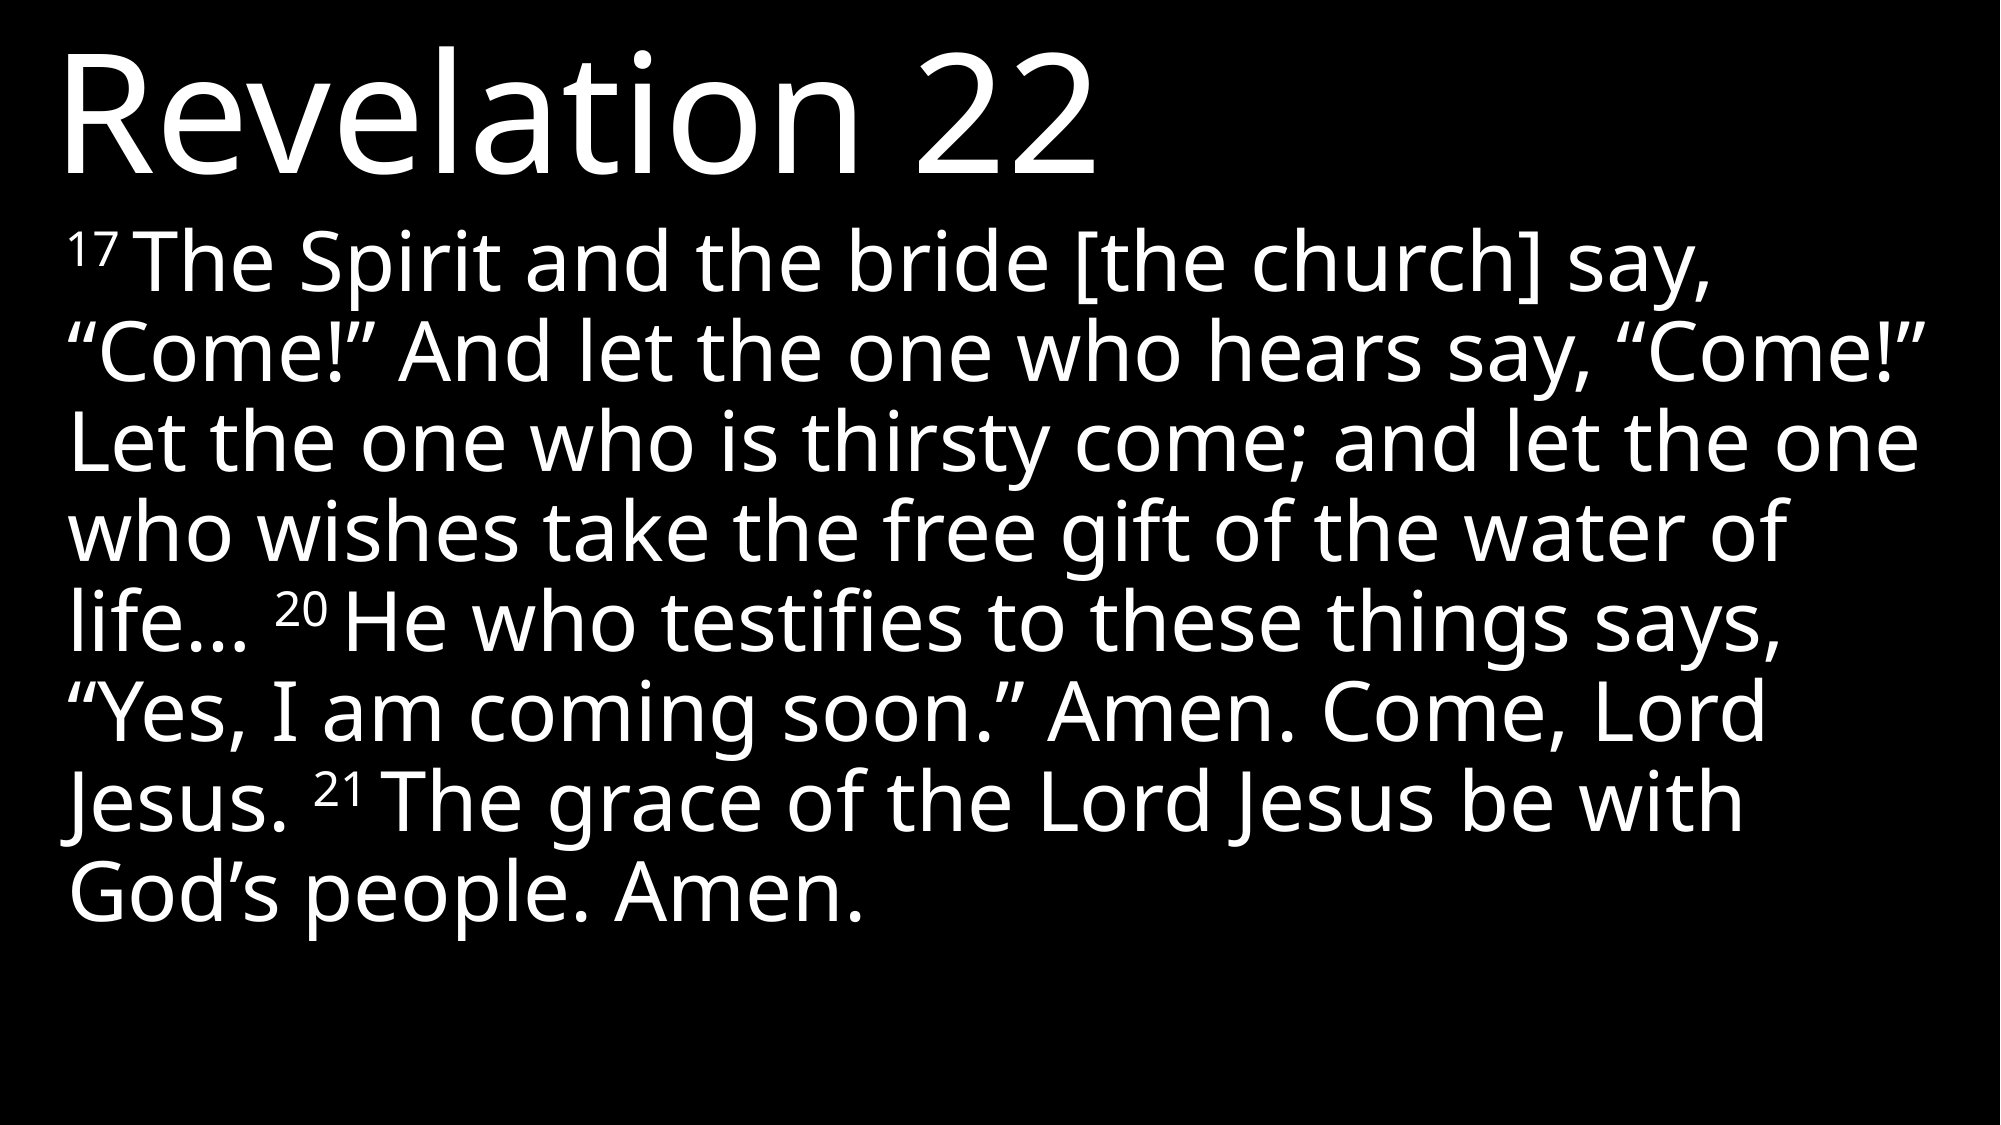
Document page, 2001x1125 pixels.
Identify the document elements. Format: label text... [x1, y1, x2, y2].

text_box 17 The Spirit and the bride [the church] say, “Come!” And let the one who hears say, “Come!” Let the one who is thirsty come; and let the one who wishes take the free gift of the water of life… 20 He who testifies to these things says, “Yes, I am coming soon.” Amen. Come, Lord Jesus. 21 The grace of the Lord Jesus be with God’s people. Amen. [50, 212, 1963, 947]
text_box Revelation 22 [37, 0, 1838, 215]
